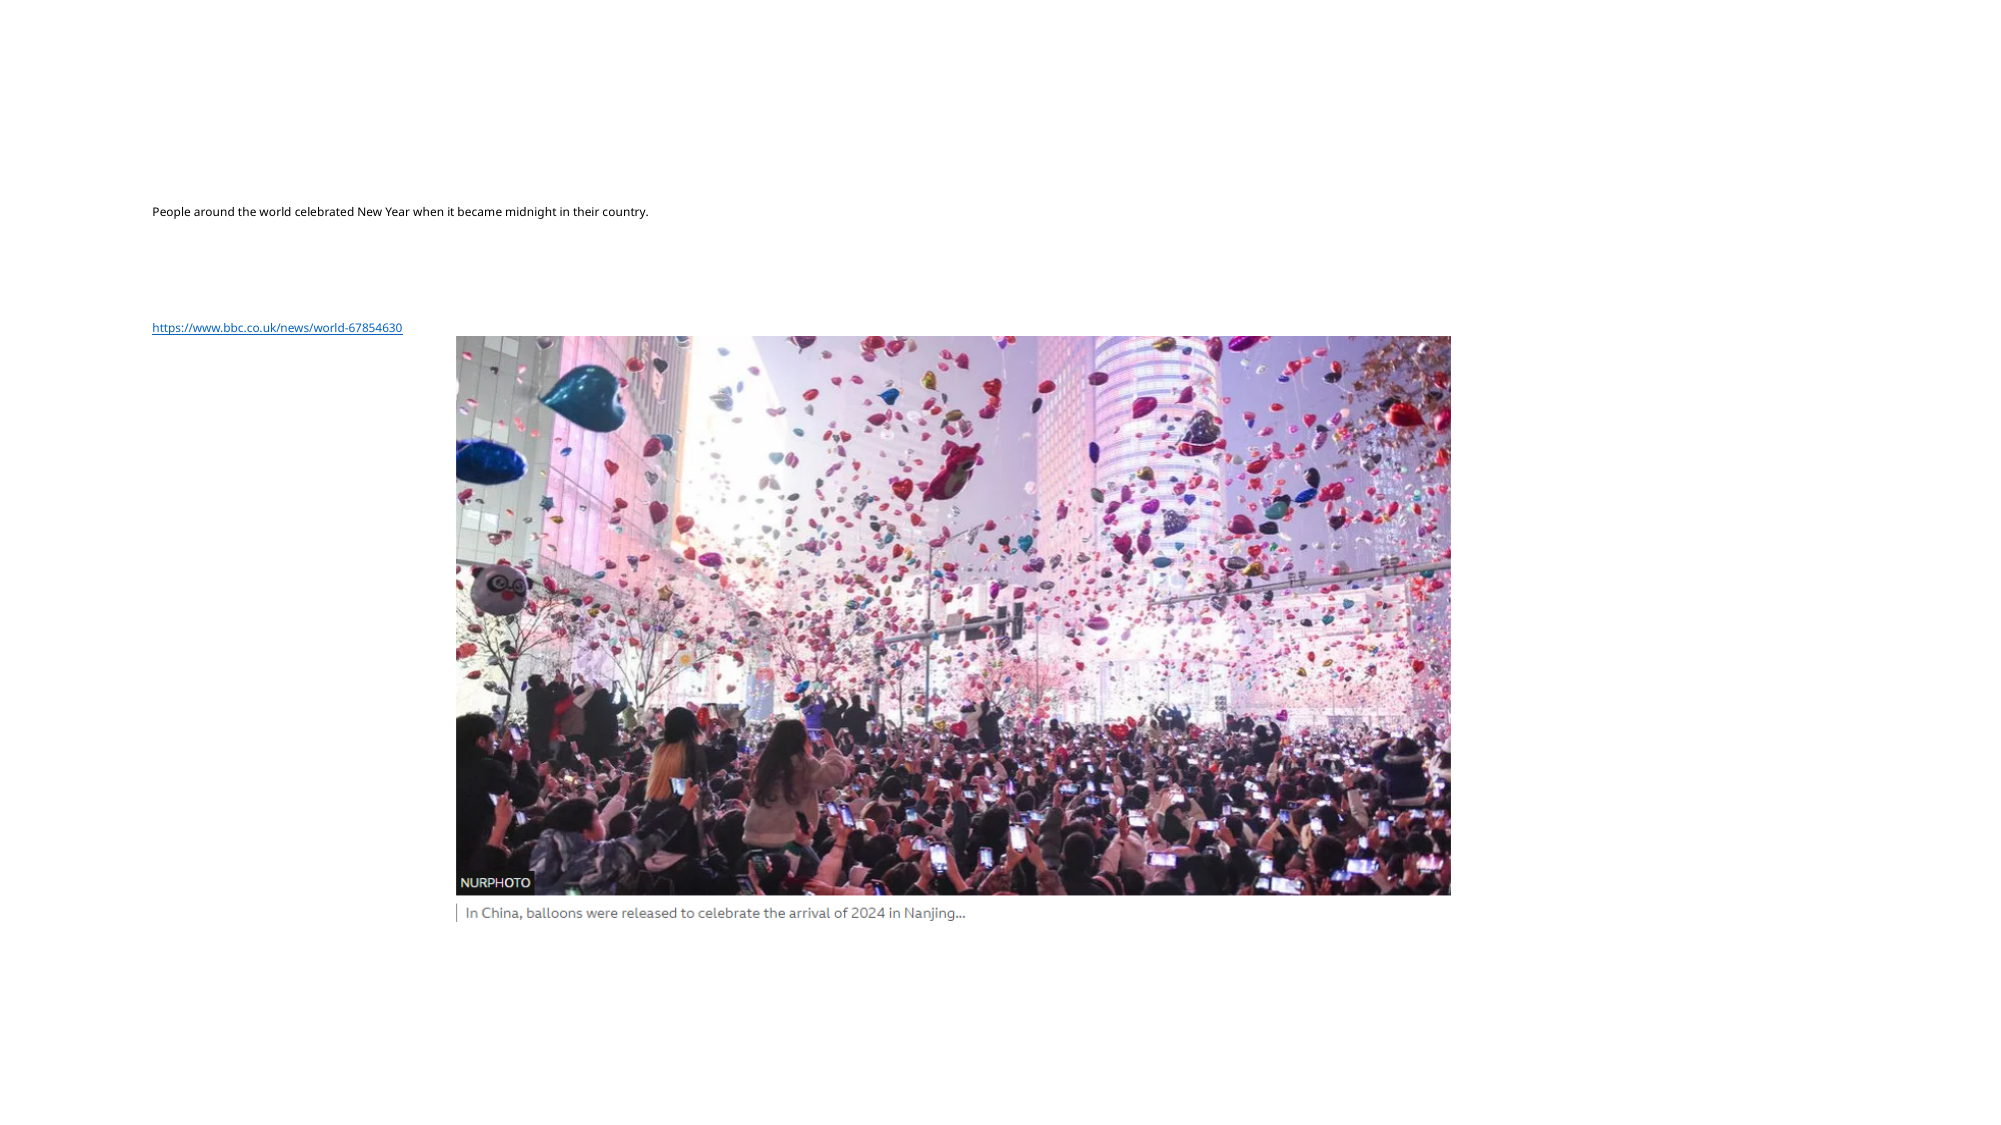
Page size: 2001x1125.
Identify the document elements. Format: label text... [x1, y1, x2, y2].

title People around the world celebrated New Year when it became midnight in their country. https://www.bbc.co.uk/news/world-67854630 [137, 59, 1863, 381]
picture [449, 336, 1454, 925]
